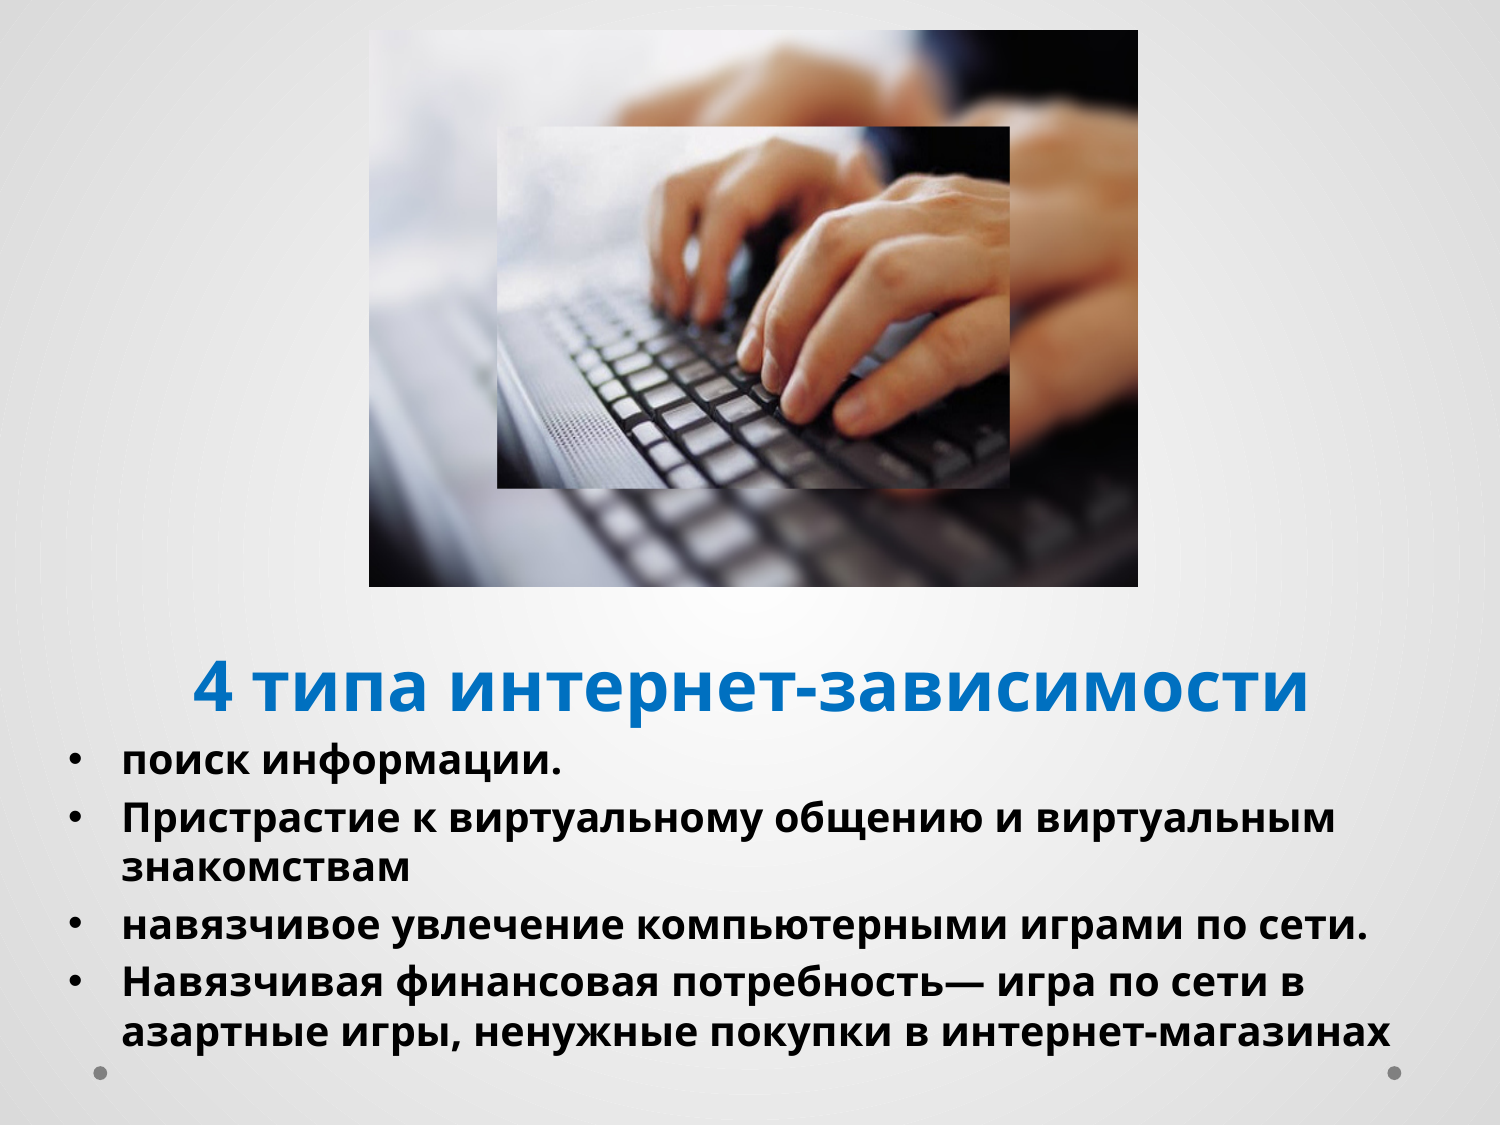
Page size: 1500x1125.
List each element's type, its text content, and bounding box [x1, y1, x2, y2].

list 4 типа интернет-зависимости поиск информации. Пристрастие к виртуальному общению и виртуальным знакомствам навязчивое увлечение компьютерными играми по сети. Навязчивая финансовая потребность— игра по сети в азартные игры, ненужные покупки в интернет-магазинах [53, 633, 1471, 1071]
picture [369, 30, 1138, 587]
